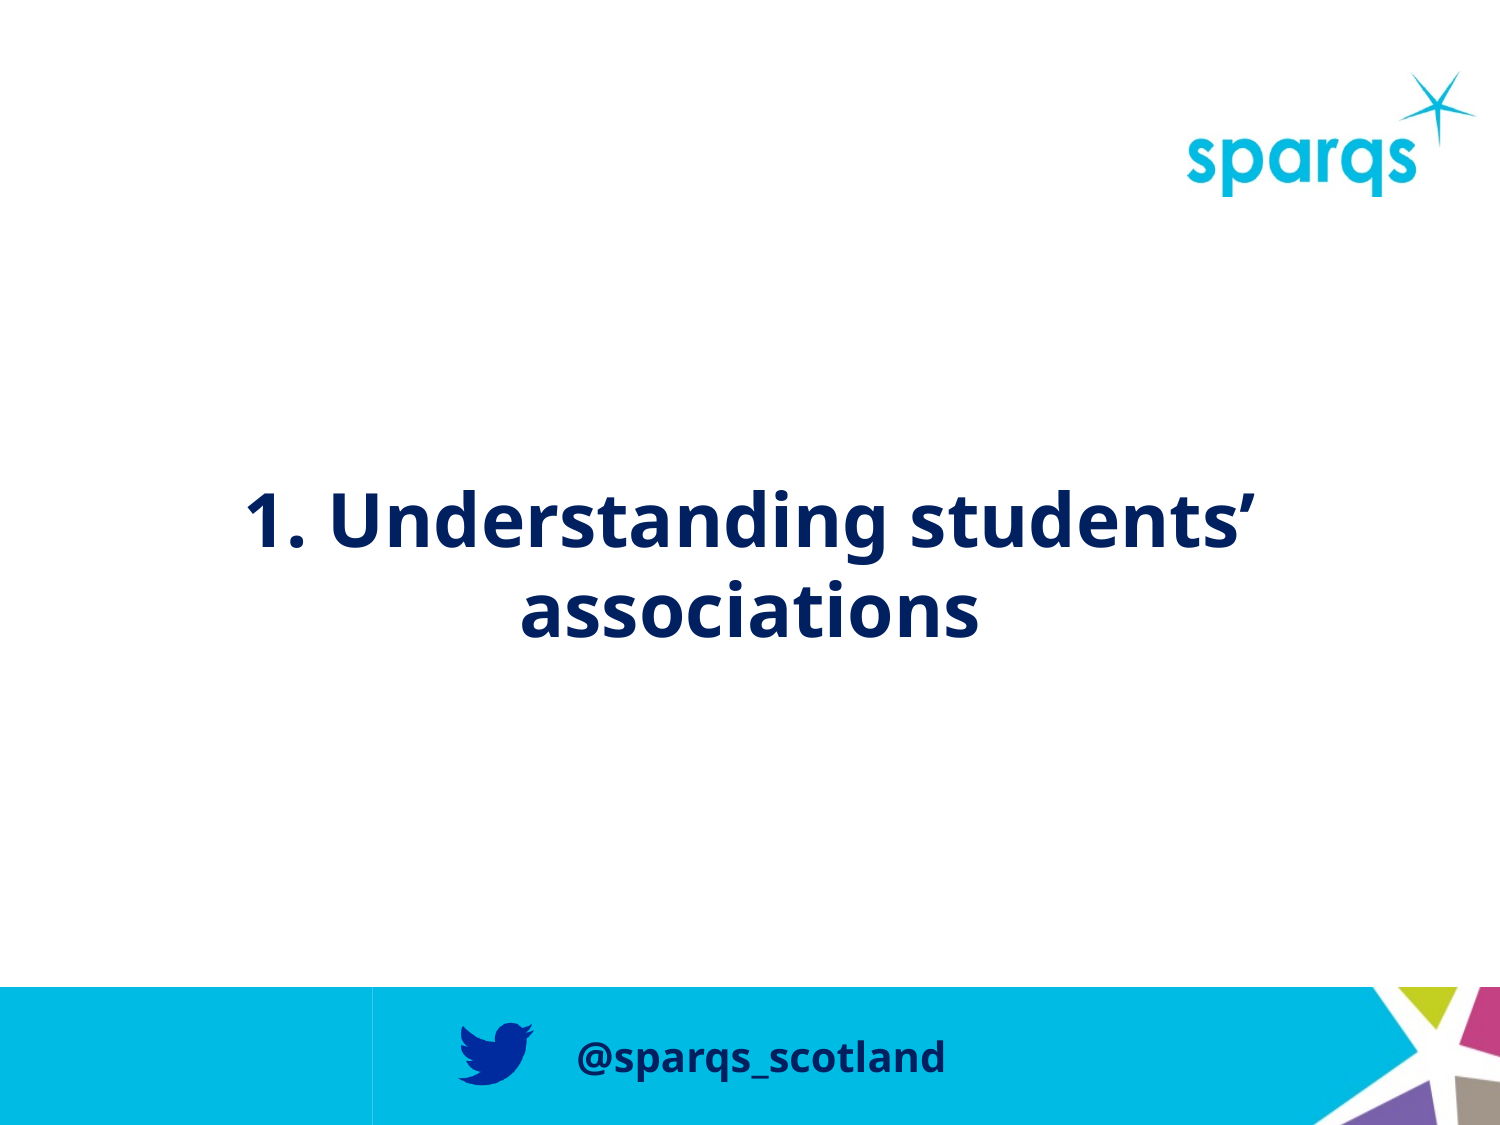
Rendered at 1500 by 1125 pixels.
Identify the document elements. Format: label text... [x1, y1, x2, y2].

title 1. Understanding students’ associations [205, 451, 1295, 674]
picture [1187, 71, 1477, 197]
picture [0, 987, 1500, 1125]
